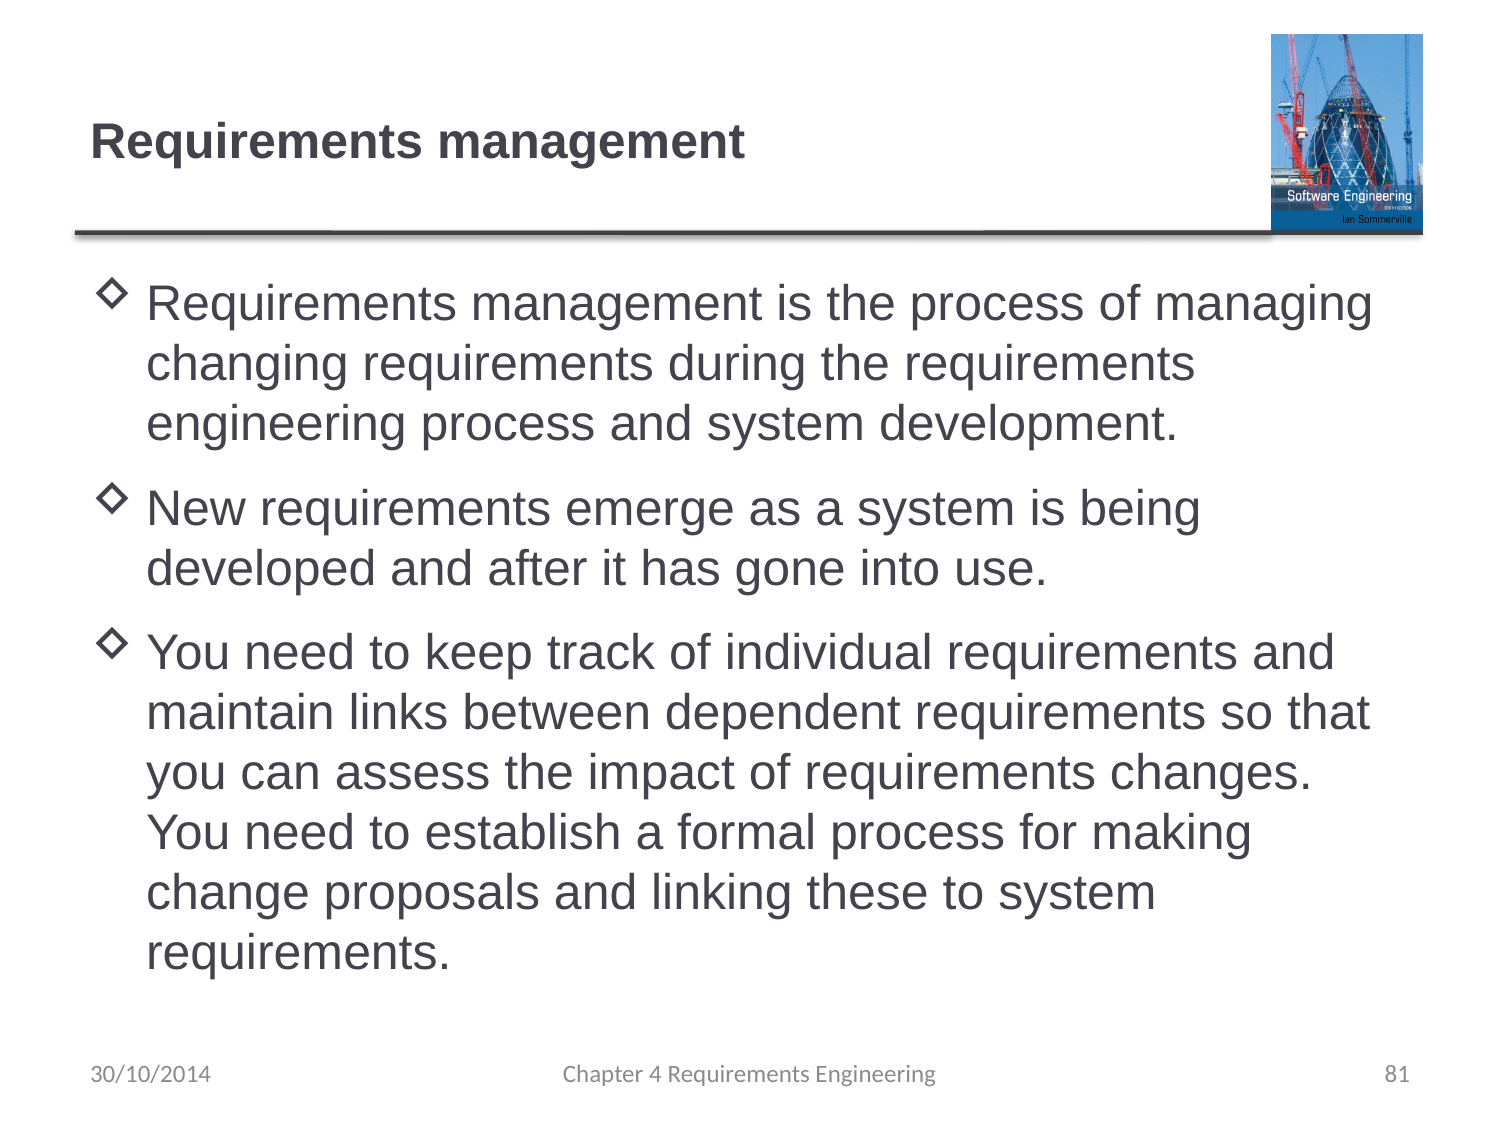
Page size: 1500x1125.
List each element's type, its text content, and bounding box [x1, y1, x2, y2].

title Requirements management [74, 44, 1272, 233]
slide_number 81 [1074, 1042, 1425, 1103]
picture [1271, 34, 1423, 230]
footer Chapter 4 Requirements Engineering [512, 1042, 988, 1103]
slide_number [75, 1042, 425, 1103]
list Requirements management is the process of managing changing requirements during the requirements engineering process and system development. New requirements emerge as a system is being developed and after it has gone into use. You need to keep track of individual requirements and maintain links between dependent requirements so that you can assess the impact of requirements changes. You need to establish a formal process for making change proposals and linking these to system requirements. [75, 262, 1425, 1005]
